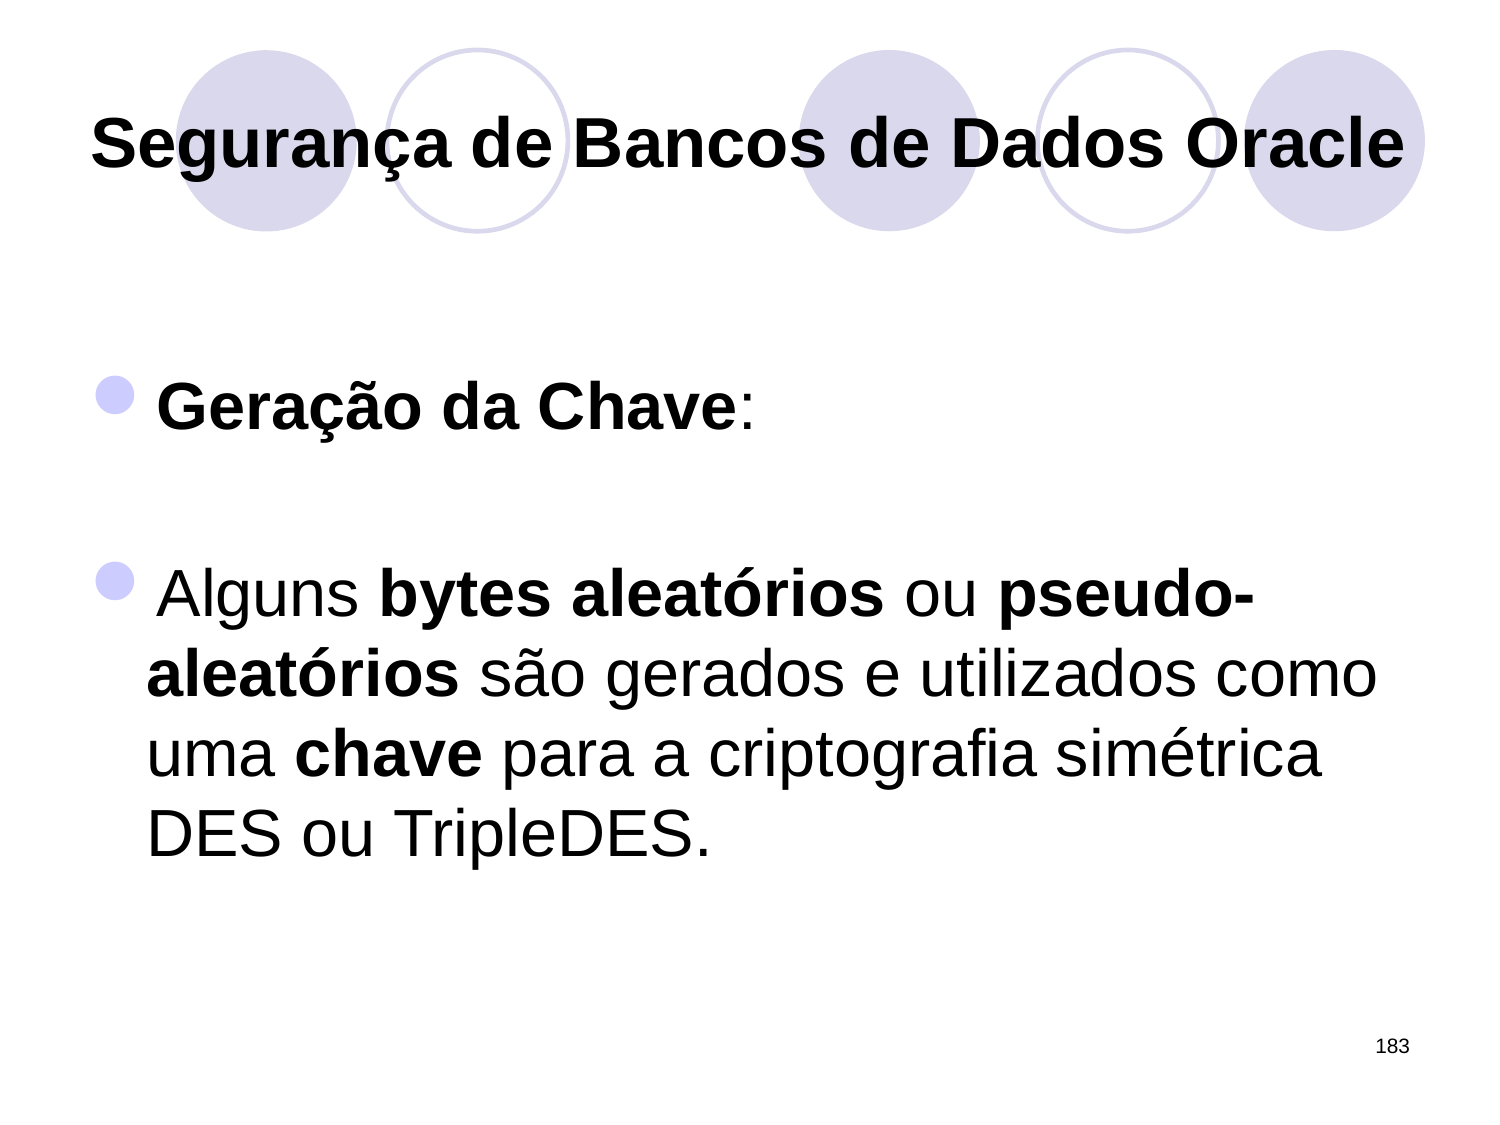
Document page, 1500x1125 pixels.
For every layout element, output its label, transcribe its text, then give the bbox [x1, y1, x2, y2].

list Geração da Chave: Alguns bytes aleatórios ou pseudo-aleatórios são gerados e utilizados como uma chave para a criptografia simétrica DES ou TripleDES. [74, 262, 1426, 1006]
title Segurança de Bancos de Dados Oracle [74, 44, 1426, 233]
slide_number 183 [1074, 1024, 1426, 1101]
